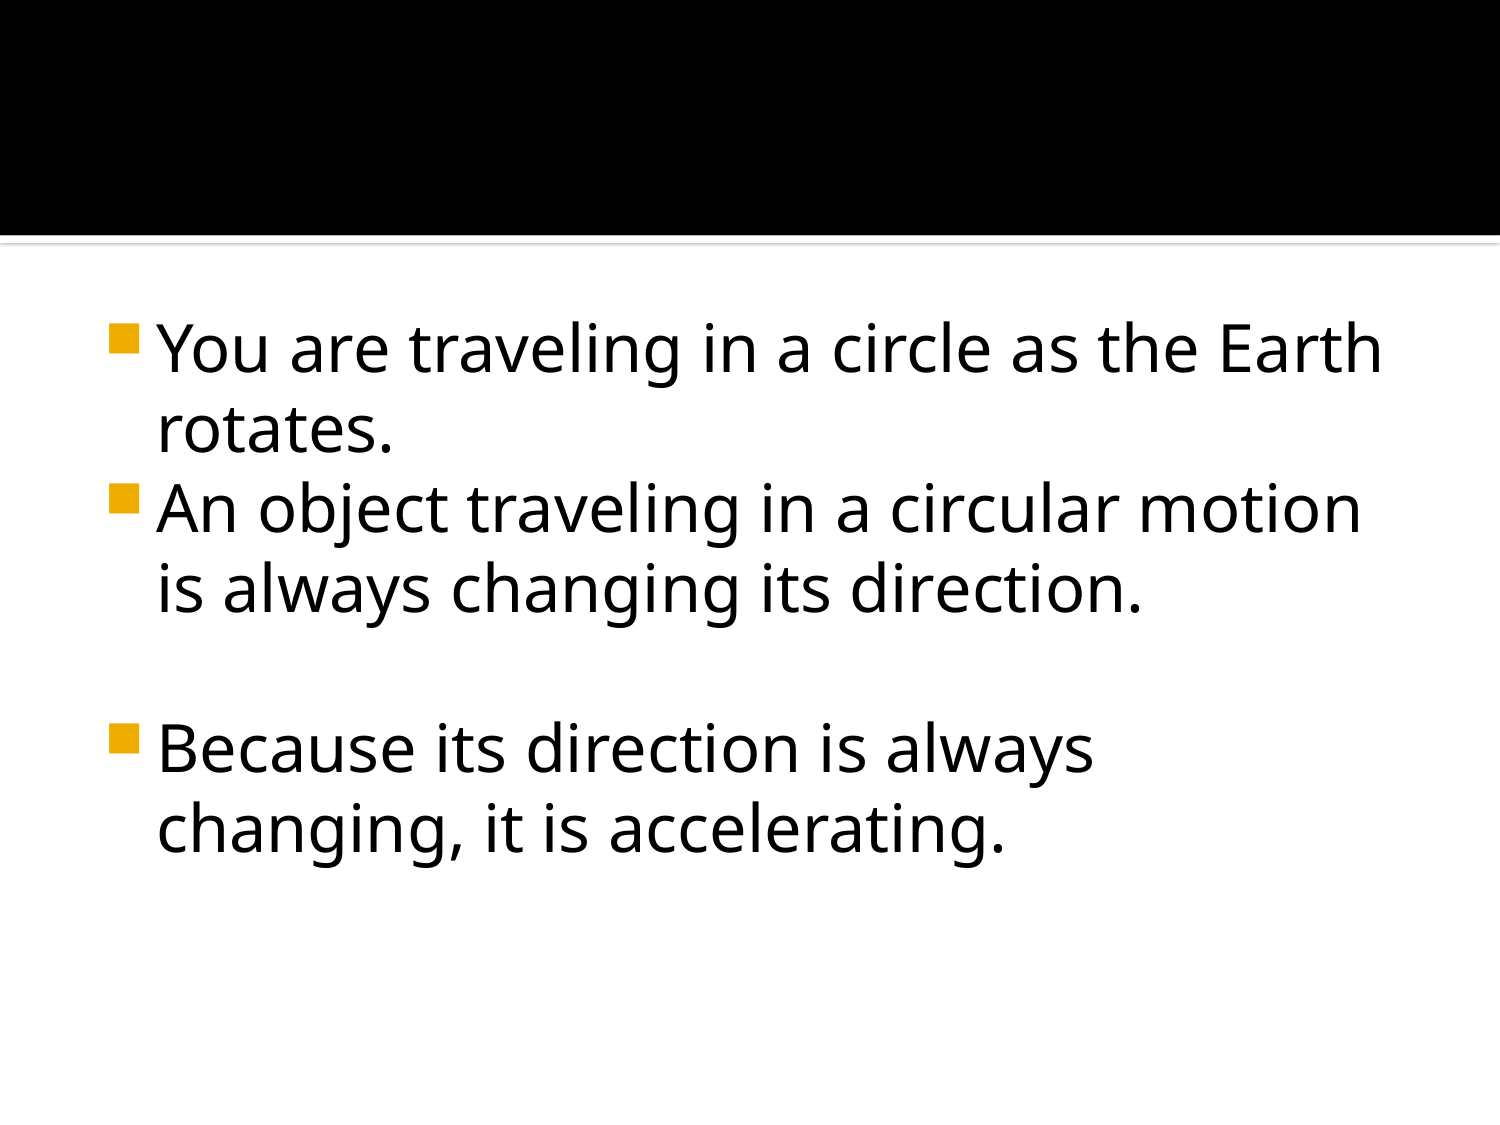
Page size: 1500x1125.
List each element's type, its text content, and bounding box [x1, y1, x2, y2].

list You are traveling in a circle as the Earth rotates. An object traveling in a circular motion is always changing its direction. Because its direction is always changing, it is accelerating. [75, 291, 1425, 1050]
